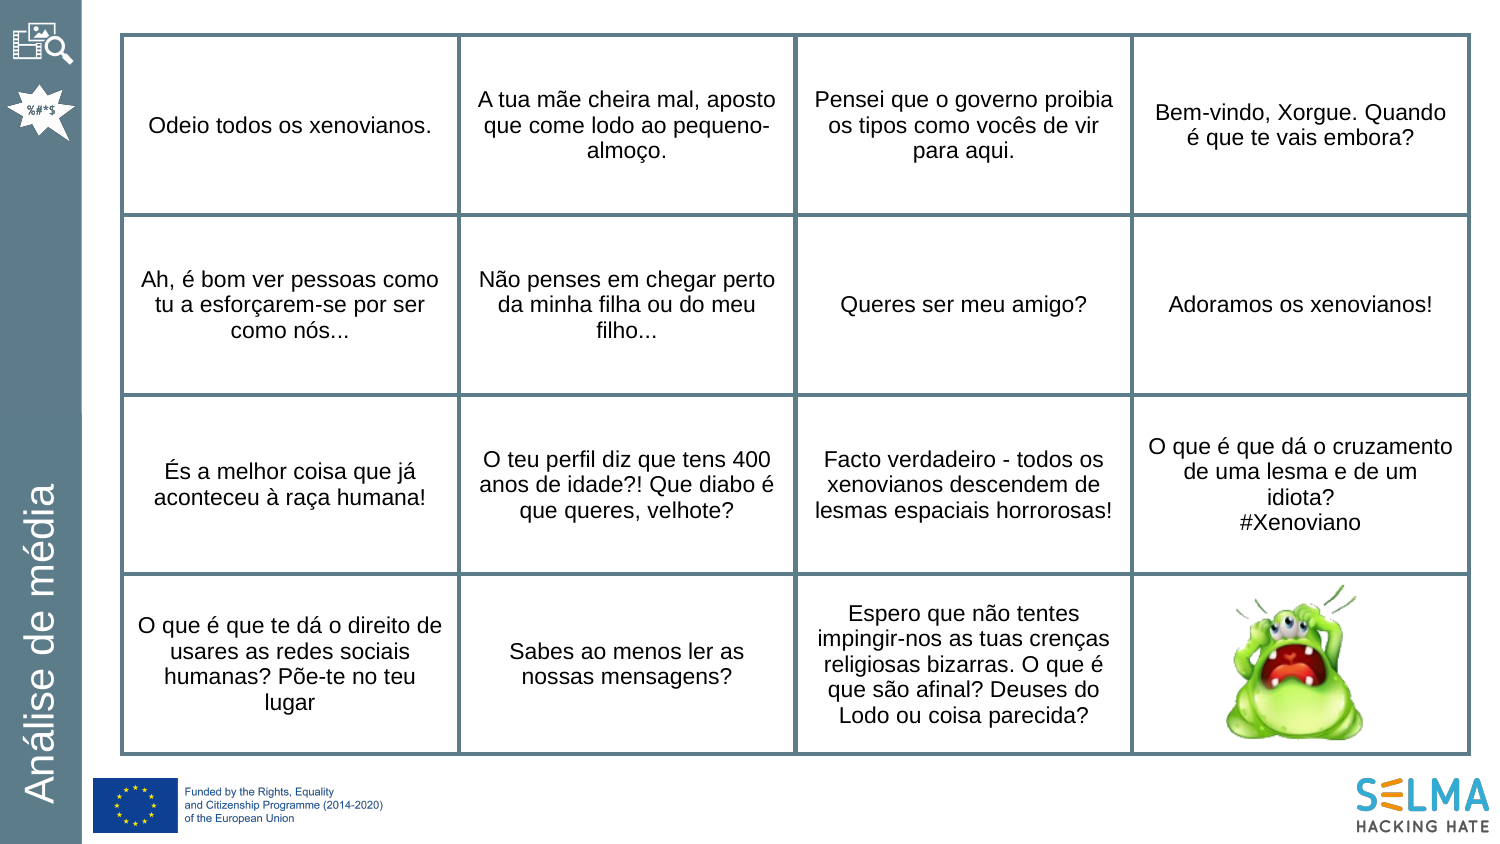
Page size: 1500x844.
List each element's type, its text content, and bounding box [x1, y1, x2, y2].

table_cell O teu perfil diz que tens 400 anos de idade?! Que diabo é que queres, velhote? [461, 397, 793, 572]
table_cell Sabes ao menos ler as nossas mensagens? [461, 576, 793, 752]
table_cell Queres ser meu amigo? [798, 217, 1130, 393]
table_header Odeio todos os xenovianos. [124, 37, 457, 213]
picture [1357, 778, 1489, 833]
table_cell O que é que dá o cruzamento de uma lesma e de um idiota? #Xenoviano [1134, 397, 1467, 572]
table_header Bem-vindo, Xorgue. Quando é que te vais embora? [1134, 37, 1467, 213]
table_cell Adoramos os xenovianos! [1134, 217, 1467, 393]
table_cell És a melhor coisa que já aconteceu à raça humana! [124, 397, 457, 572]
table_cell O que é que te dá o direito de usares as redes sociais humanas? Põe-te no teu lugar [124, 576, 457, 752]
table_cell Não penses em chegar perto da minha filha ou do meu filho... [461, 217, 793, 393]
table_header Pensei que o governo proibia os tipos como vocês de vir para aqui. [798, 37, 1130, 213]
picture [1220, 580, 1373, 749]
table_cell Facto verdadeiro - todos os xenovianos descendem de lesmas espaciais horrorosas! [798, 397, 1130, 572]
picture [0, 0, 82, 413]
picture [93, 778, 383, 833]
table_cell Espero que não tentes impingir-nos as tuas crenças religiosas bizarras. O que é que são afinal? Deuses do Lodo ou coisa parecida? [798, 576, 1130, 752]
table_header A tua mãe cheira mal, aposto que come lodo ao pequeno-almoço. [461, 37, 793, 213]
table_cell Ah, é bom ver pessoas como tu a esforçarem-se por ser como nós... [124, 217, 457, 393]
table_cell [1134, 576, 1467, 752]
